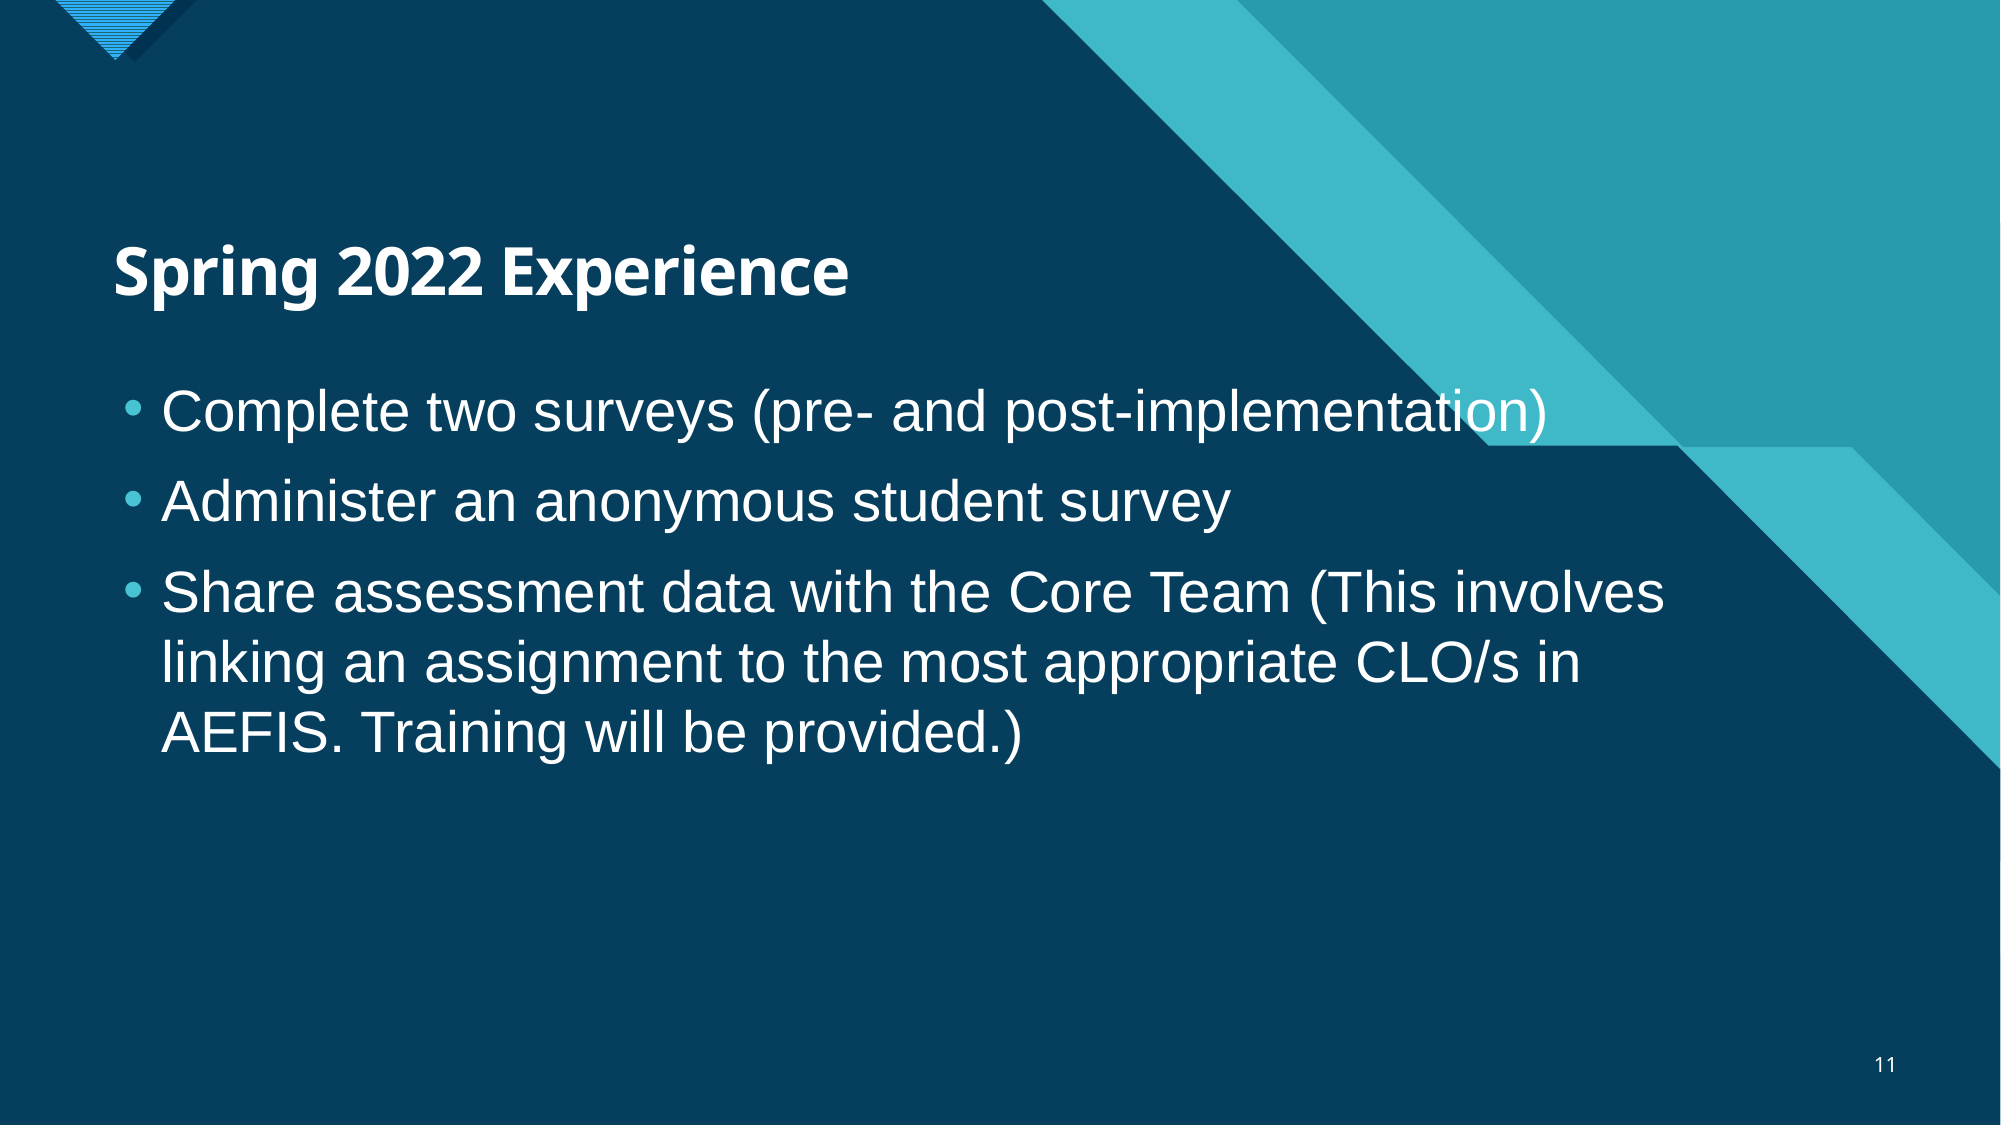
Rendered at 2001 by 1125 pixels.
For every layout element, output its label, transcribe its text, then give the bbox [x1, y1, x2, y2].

text_box Spring 2022 Experience [99, 230, 882, 318]
slide_number 11 [1845, 1035, 1913, 1096]
list Complete two surveys (pre- and post-implementation) Administer an anonymous student survey Share assessment data with the Core Team (This involves linking an assignment to the most appropriate CLO/s in AEFIS. Training will be provided.) [109, 365, 1684, 780]
